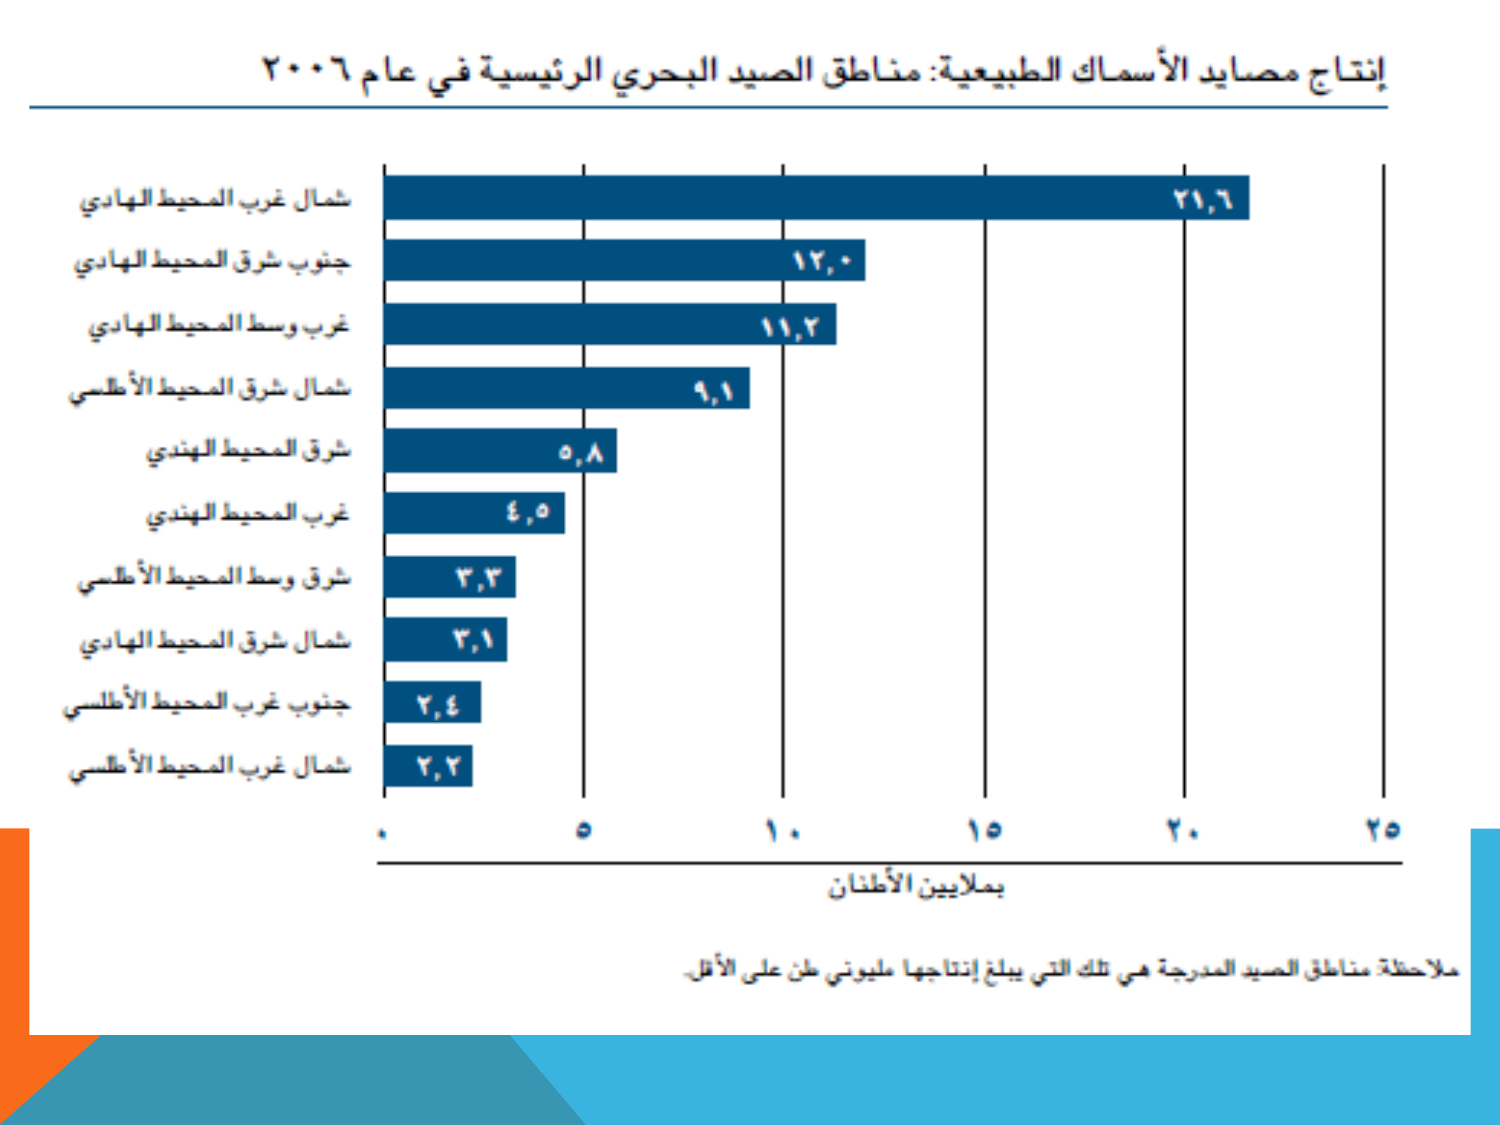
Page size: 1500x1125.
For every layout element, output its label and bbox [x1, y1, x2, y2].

picture [29, 31, 1471, 1036]
